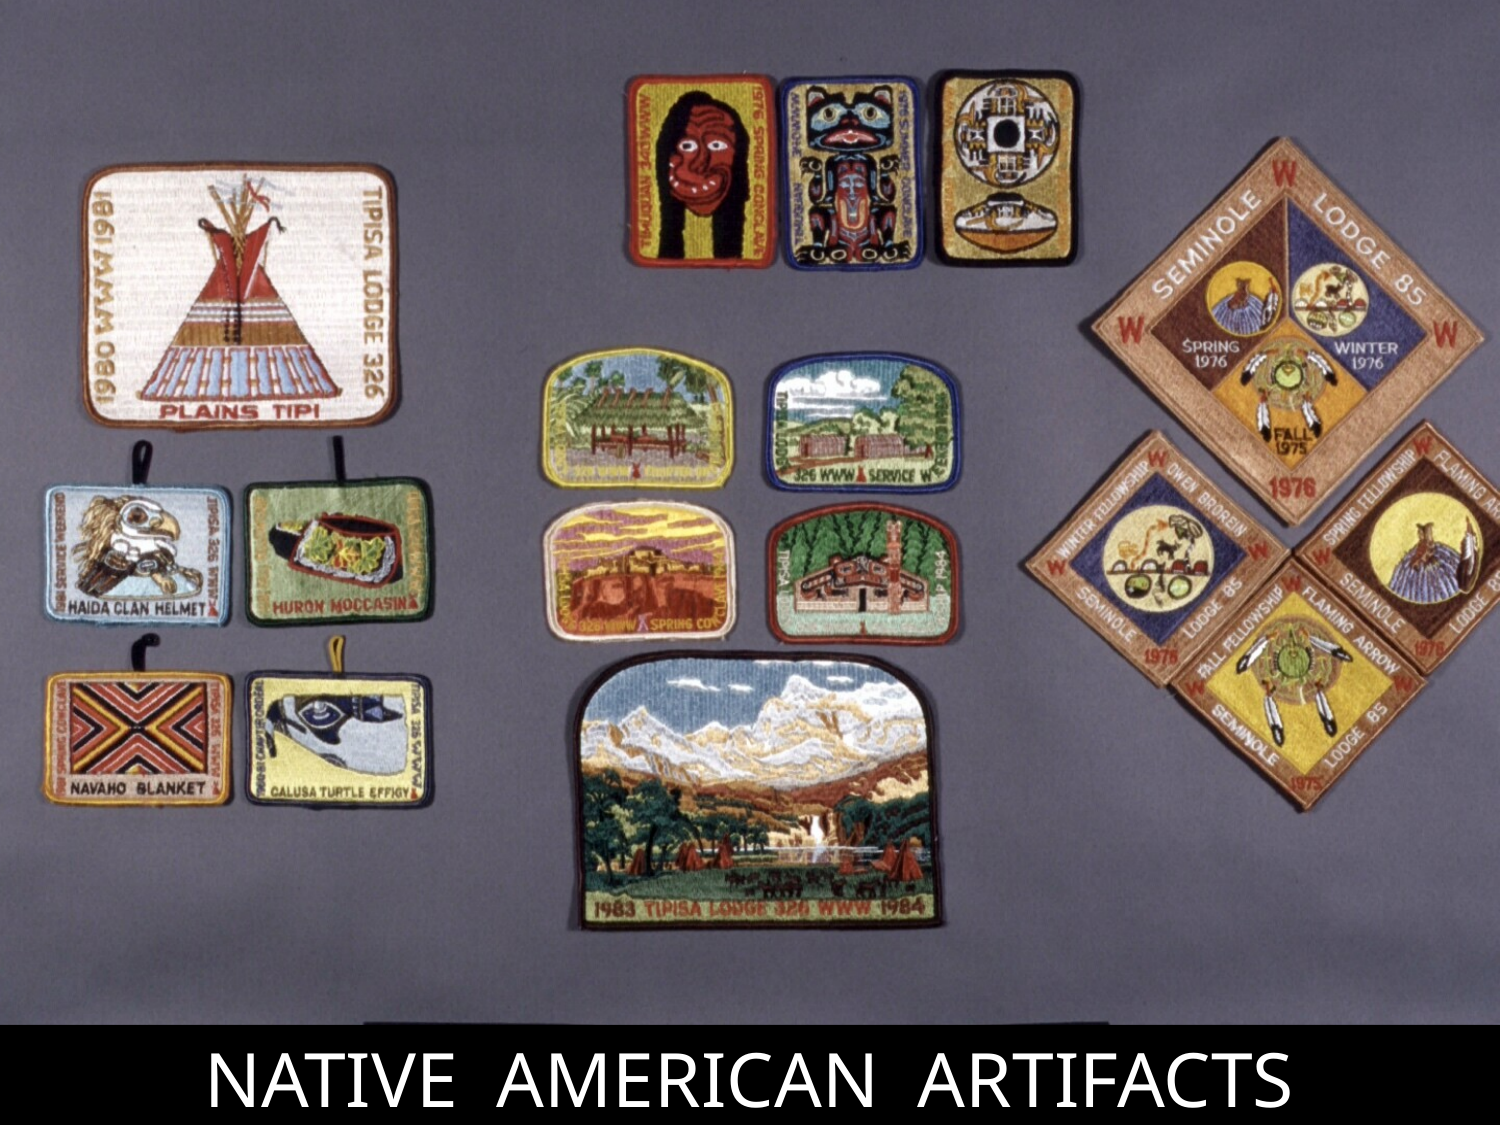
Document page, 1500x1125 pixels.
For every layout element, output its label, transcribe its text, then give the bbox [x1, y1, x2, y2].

text_box NATIVE AMERICAN ARTIFACTS [0, 1057, 1500, 1125]
picture [0, 0, 1500, 1051]
